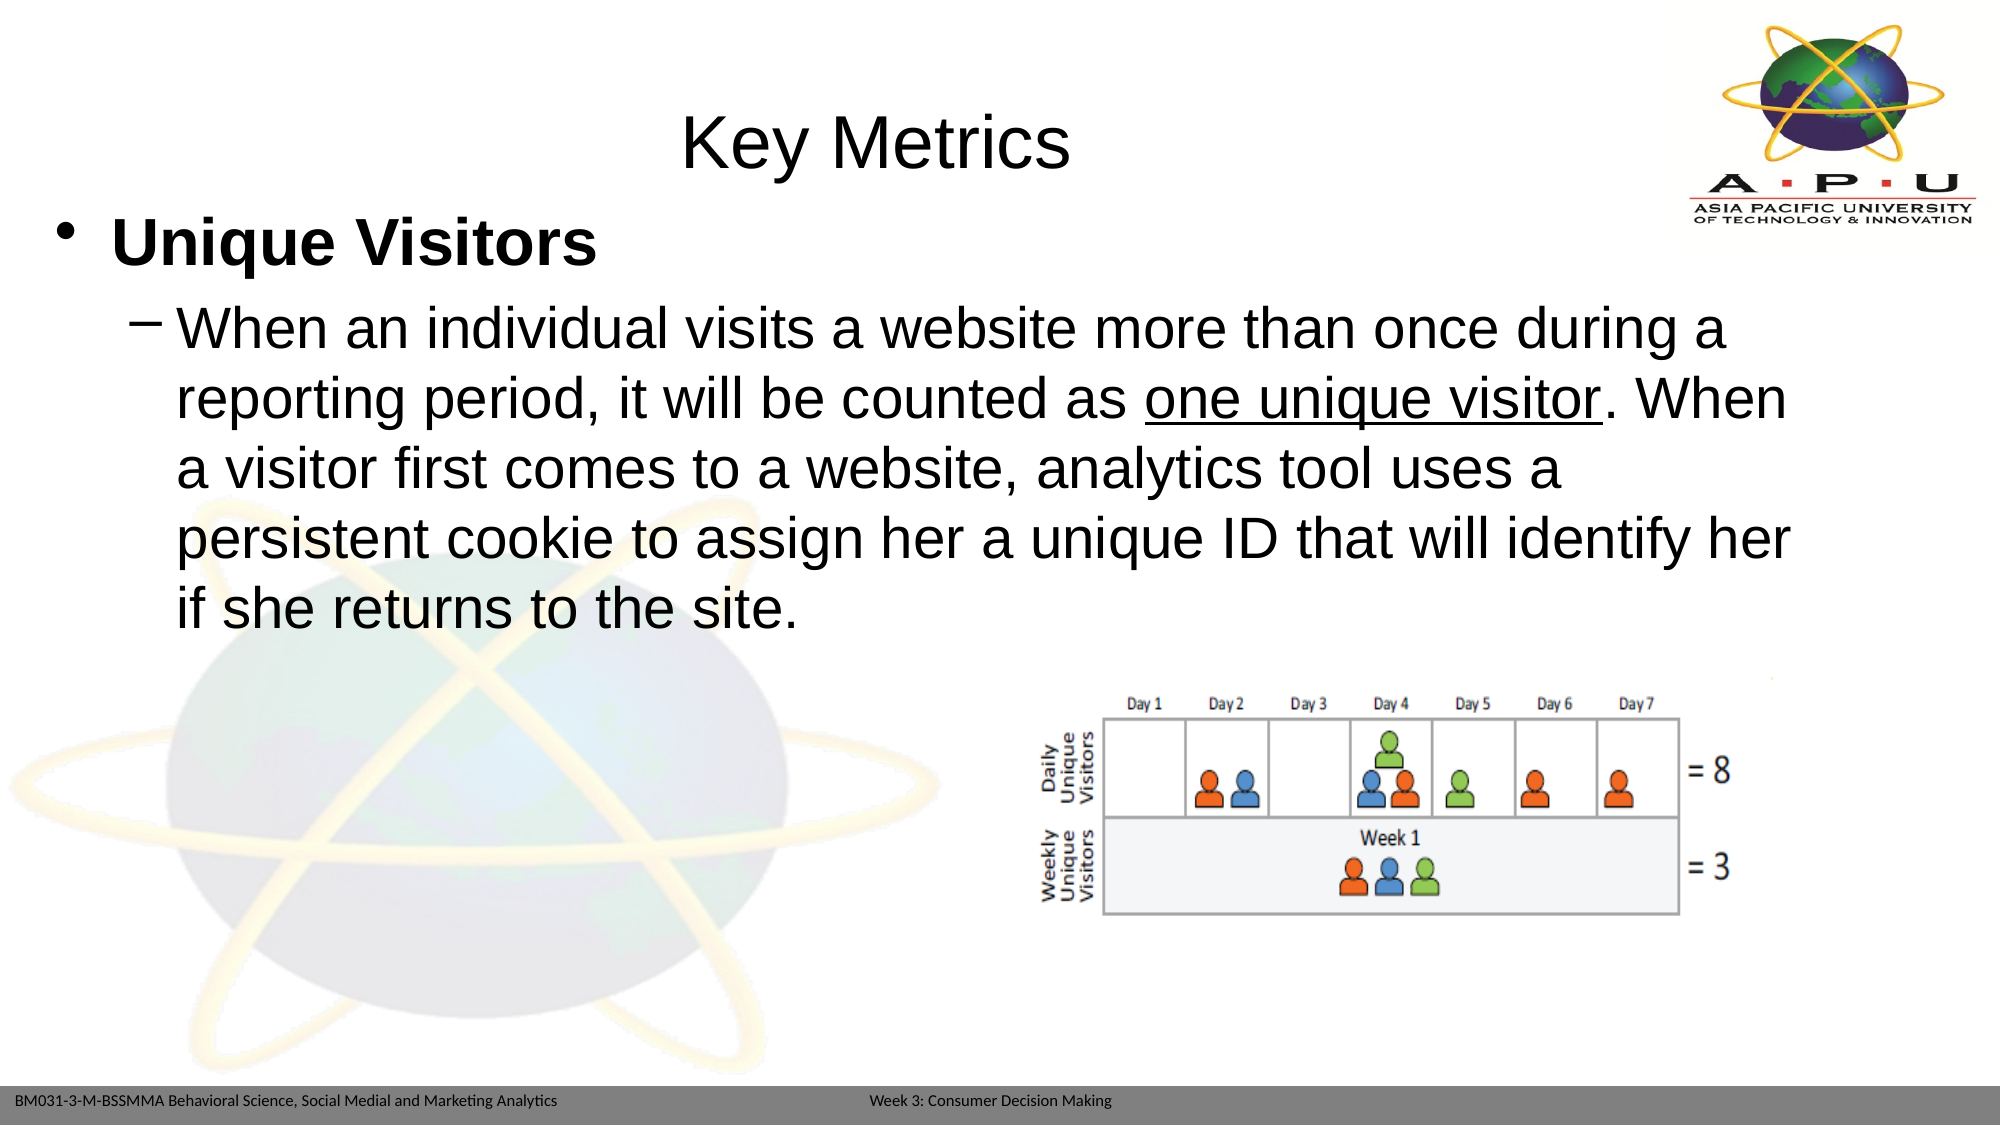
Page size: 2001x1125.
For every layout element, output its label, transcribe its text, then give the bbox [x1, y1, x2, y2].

picture [999, 677, 1773, 934]
title Key Metrics [106, 45, 1647, 191]
list Unique Visitors When an individual visits a website more than once during a reporting period, it will be counted as one unique visitor. When a visitor first comes to a website, analytics tool uses a persistent cookie to assign her a unique ID that will identify her if she returns to the site. [39, 191, 1840, 934]
picture [1668, 0, 2000, 249]
